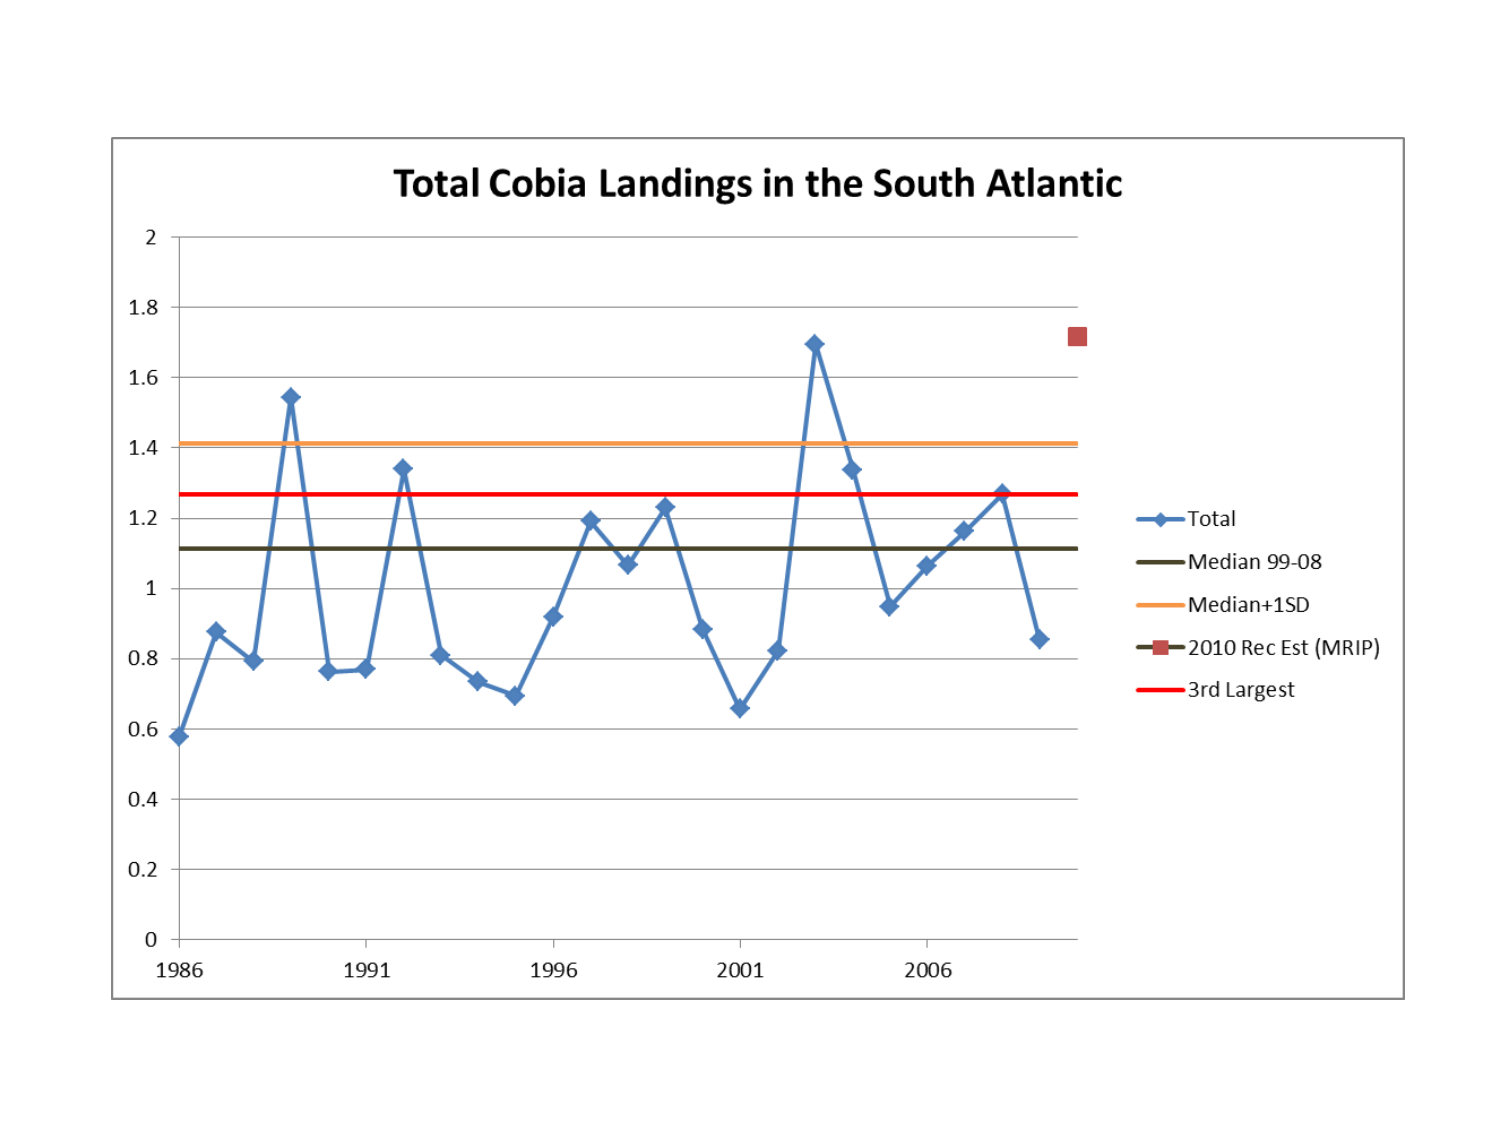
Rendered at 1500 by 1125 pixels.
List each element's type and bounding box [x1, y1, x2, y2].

picture [111, 137, 1406, 1001]
